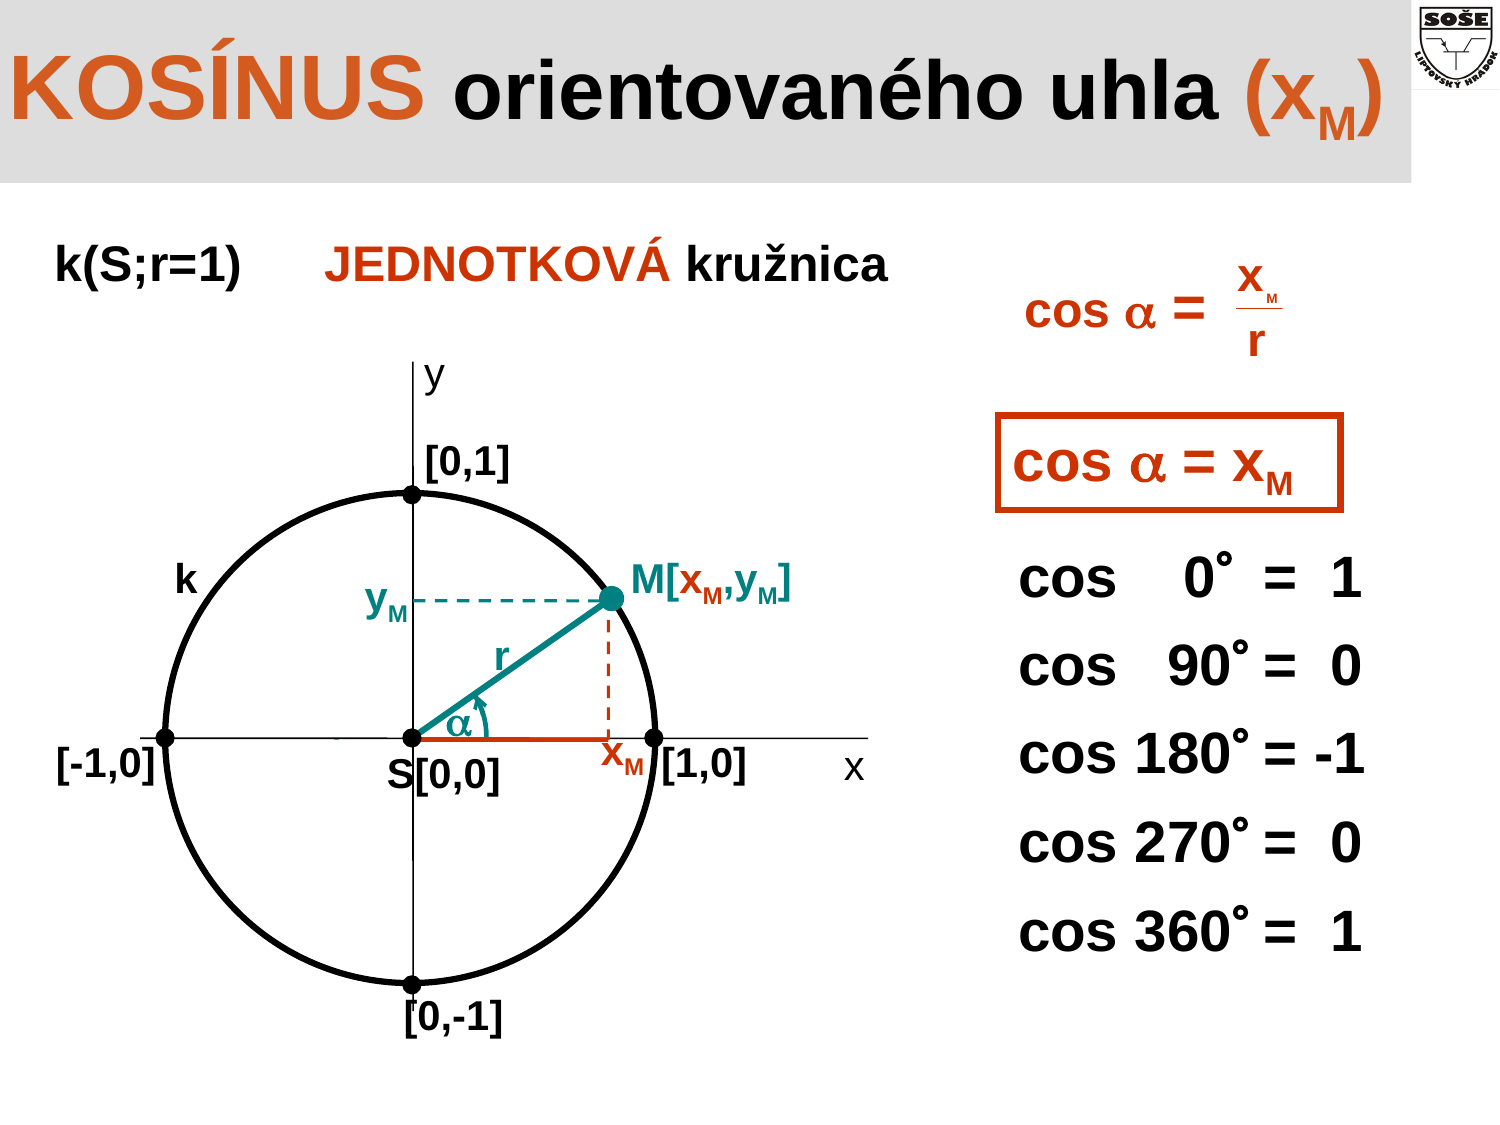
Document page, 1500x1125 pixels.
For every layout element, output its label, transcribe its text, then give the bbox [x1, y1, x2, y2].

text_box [139, 338, 881, 1012]
text_box cos 90 = 0 [1003, 619, 1412, 705]
text_box k(S;r=1) [40, 223, 258, 299]
text_box JEDNOTKOVÁ kružnica [309, 223, 904, 299]
text_box cos 180 = -1 [1003, 708, 1436, 793]
text_box cos 0 = 1 [1003, 531, 1388, 616]
picture [1411, 1, 1500, 91]
text_box cos 360 = 1 [1003, 885, 1388, 971]
text_box cos  = [1009, 261, 1227, 347]
title KOSÍNUS orientovaného uhla (xM) [0, 0, 1412, 184]
text_box cos 270 = 0 [1003, 796, 1405, 882]
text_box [1232, 249, 1286, 360]
text_box cos  = xM [998, 415, 1341, 510]
text_box [-1,0] [41, 728, 134, 793]
text_box [0,-1] [388, 1020, 519, 1047]
